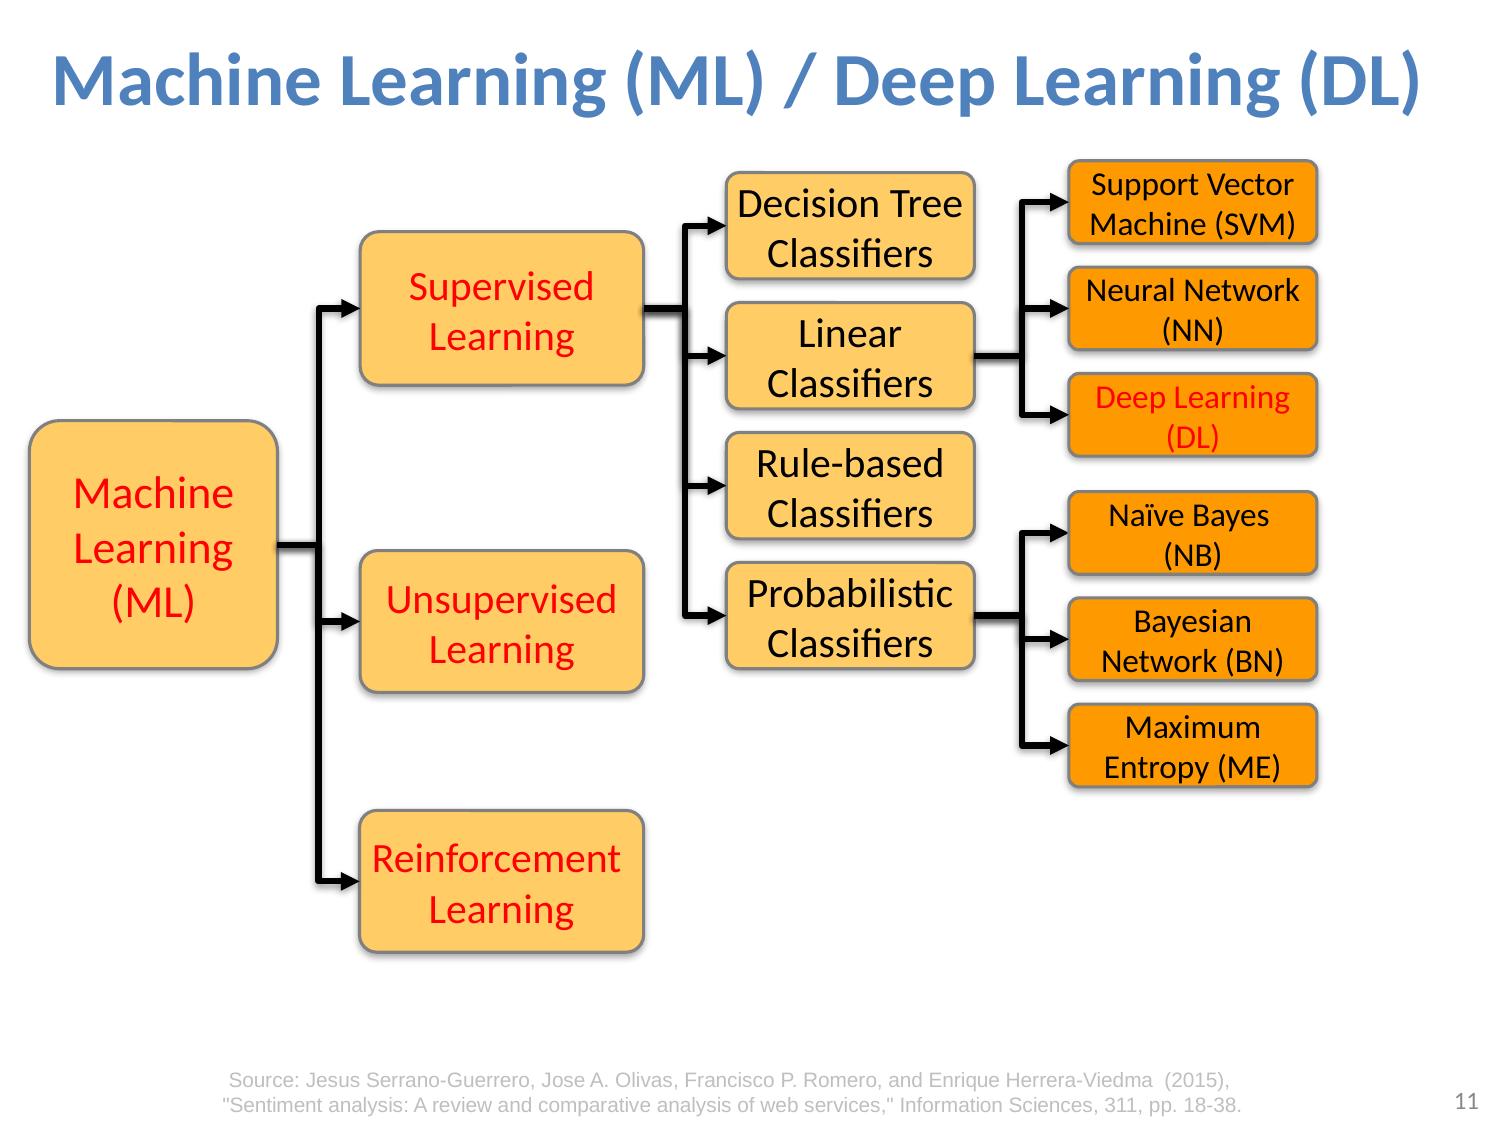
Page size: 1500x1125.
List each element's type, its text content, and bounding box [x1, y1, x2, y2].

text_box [277, 544, 360, 882]
text_box Deep Learning (DL) [1068, 372, 1318, 457]
text_box Probabilistic Classifiers [725, 561, 969, 670]
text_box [643, 308, 727, 616]
text_box Support Vector Machine (SVM) [1068, 160, 1318, 245]
text_box Reinforcement Learning [358, 809, 645, 953]
text_box Bayesian Network (BN) [1074, 597, 1318, 682]
text_box Rule-based Classifiers [731, 431, 976, 540]
text_box Linear Classifiers [731, 301, 969, 410]
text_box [643, 225, 727, 306]
text_box Supervised Learning [359, 230, 638, 386]
text_box Machine Learning (ML) [28, 419, 272, 670]
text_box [974, 532, 1070, 616]
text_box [974, 623, 1070, 746]
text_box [974, 363, 1070, 416]
text_box Decision Tree Classifiers [725, 171, 976, 280]
text_box Unsupervised Learning [364, 549, 645, 694]
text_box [974, 201, 1070, 356]
text_box Neural Network (NN) [1074, 266, 1318, 351]
text_box Maximum Entropy (ME) [1068, 703, 1318, 788]
text_box Naïve Bayes (NB) [1068, 490, 1318, 576]
text_box Source: Jesus Serrano-Guerrero, Jose A. Olivas, Francisco P. Romero, and Enrique Herrera-Viedma (2015), "Sentiment analysis: A review and comparative analysis of web services," Information Sciences, 311, pp. 18-38. [88, 1059, 1376, 1124]
slide_number 11 [1144, 1069, 1495, 1125]
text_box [277, 308, 361, 543]
title Machine Learning (ML) / Deep Learning (DL) [29, 13, 1447, 138]
